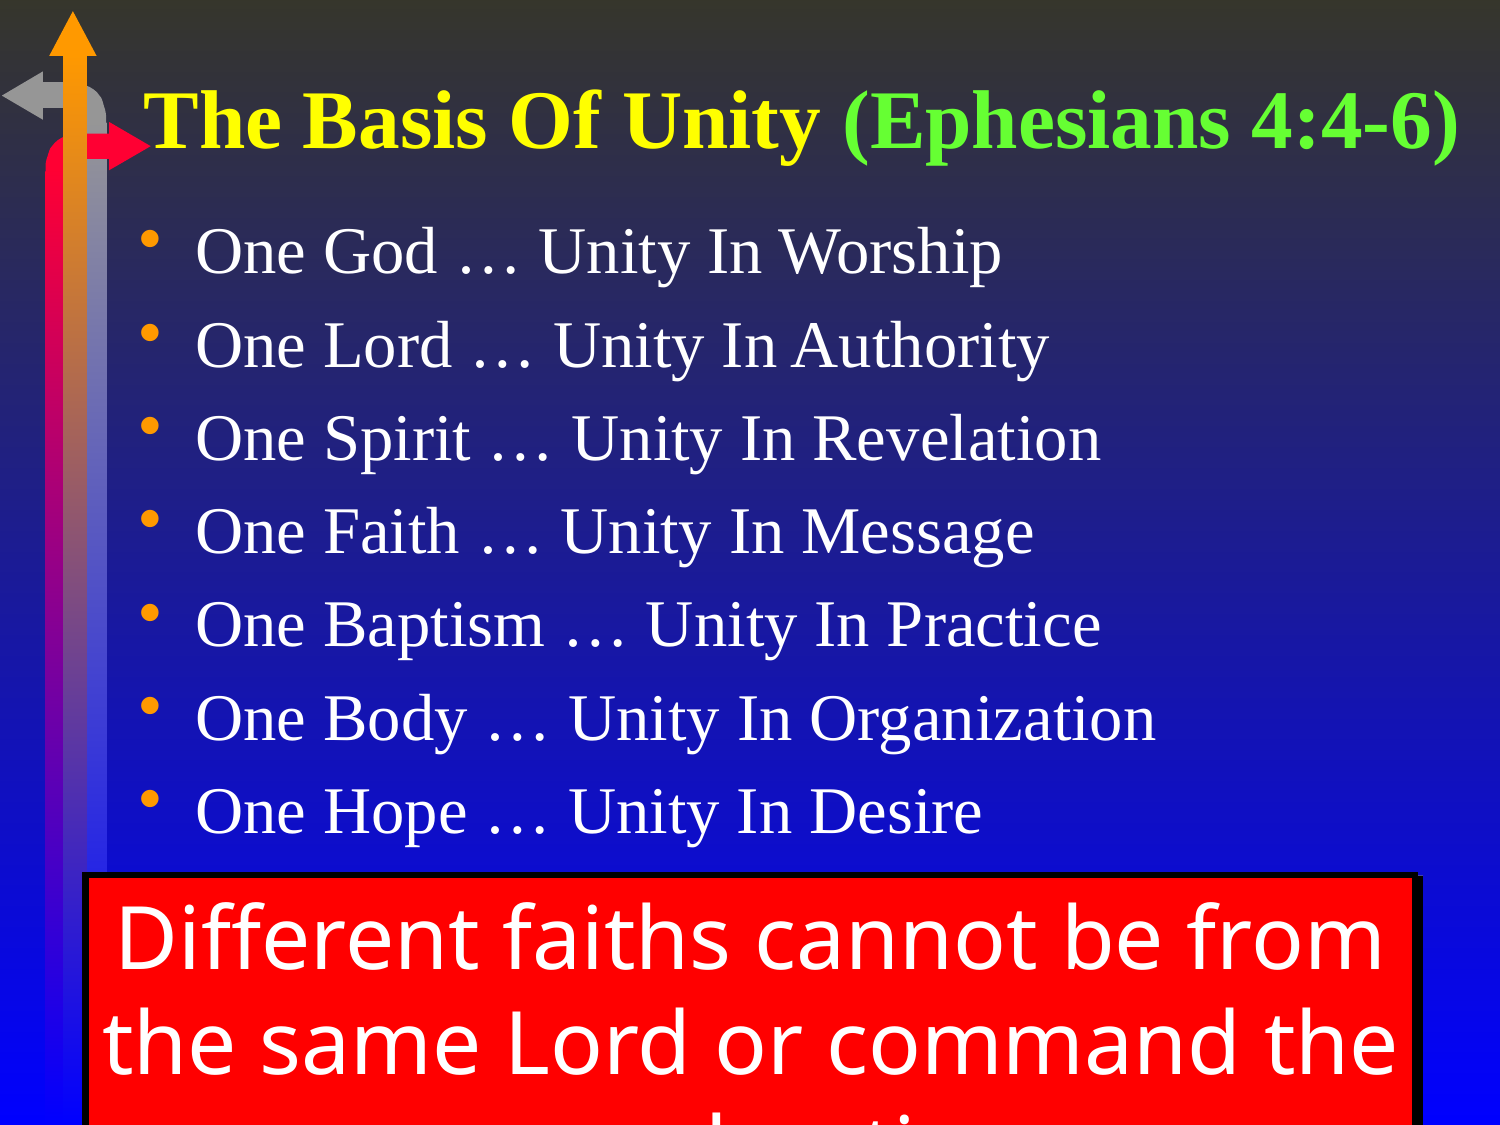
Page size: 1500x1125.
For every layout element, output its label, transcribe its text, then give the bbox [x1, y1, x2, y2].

list One God … Unity In Worship One Lord … Unity In Authority One Spirit … Unity In Revelation One Faith … Unity In Message One Baptism … Unity In Practice One Body … Unity In Organization One Hope … Unity In Desire [123, 199, 1454, 855]
title The Basis Of Unity (Ephesians 4:4-6) [123, 13, 1481, 217]
text_box Different faiths cannot be from the same Lord or command the same baptism [85, 874, 1416, 1125]
